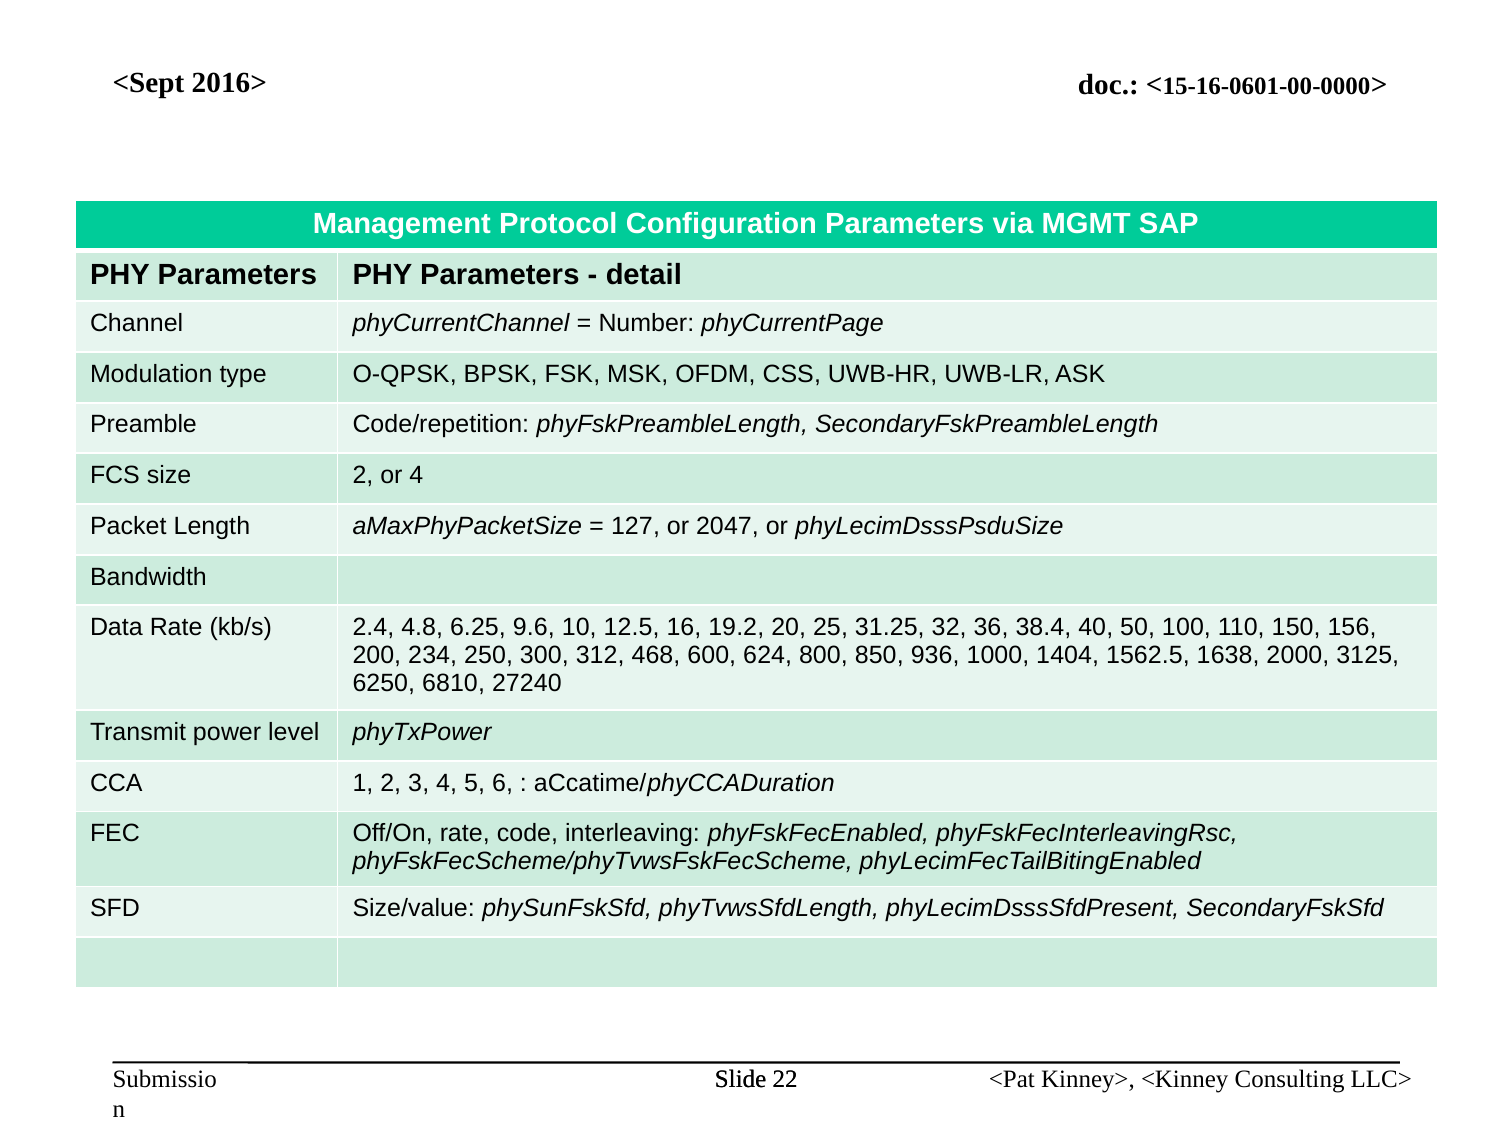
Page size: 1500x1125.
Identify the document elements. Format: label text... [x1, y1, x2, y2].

table_cell phyCurrentChannel = Number: phyCurrentPage [338, 302, 1437, 351]
table_cell aMaxPhyPacketSize = 127, or 2047, or phyLecimDsssPsduSize [338, 505, 1437, 554]
table_cell Preamble [76, 404, 337, 452]
table_cell [338, 556, 1437, 604]
table_cell Transmit power level [76, 711, 337, 760]
table_cell Data Rate (kb/s) [76, 606, 337, 709]
table_cell FCS size [76, 454, 337, 503]
table_cell Code/repetition: phyFskPreambleLength, SecondaryFskPreambleLength [338, 404, 1437, 452]
table_cell 2, or 4 [338, 454, 1437, 503]
table_cell Bandwidth [76, 556, 337, 604]
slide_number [112, 62, 376, 99]
table_cell CCA [76, 762, 337, 811]
table_cell Packet Length [76, 505, 337, 554]
table_cell [76, 938, 337, 987]
table_cell Off/On, rate, code, interleaving: phyFskFecEnabled, phyFskFecInterleavingRsc, phyFskFecScheme/phyTvwsFskFecScheme, phyLecimFecTailBitingEnabled [338, 812, 1437, 886]
footer <Pat Kinney>, <Kinney Consulting LLC> [899, 1061, 1413, 1093]
table_cell SFD [76, 887, 337, 936]
table_cell 2.4, 4.8, 6.25, 9.6, 10, 12.5, 16, 19.2, 20, 25, 31.25, 32, 36, 38.4, 40, 50, 100, 110, 150, 156, 200, 234, 250, 300, 312, 468, 600, 624, 800, 850, 936, 1000, 1404, 1562.5, 1638, 2000, 3125, 6250, 6810, 27240 [338, 606, 1437, 709]
text_box Slide 22 [675, 1062, 838, 1093]
table_cell phyTxPower [338, 711, 1437, 760]
table_cell PHY Parameters [76, 253, 337, 300]
table_cell PHY Parameters - detail [338, 253, 1437, 300]
table_cell Modulation type [76, 353, 337, 402]
table_cell [338, 938, 1437, 987]
table_cell Size/value: phySunFskSfd, phyTvwsSfdLength, phyLecimDsssSfdPresent, SecondaryFskSfd [338, 887, 1437, 936]
table_cell Channel [76, 302, 337, 351]
table_header Management Protocol Configuration Parameters via MGMT SAP [76, 201, 1437, 248]
table_cell FEC [76, 812, 337, 886]
table_cell 1, 2, 3, 4, 5, 6, : aCcatime/phyCCADuration [338, 762, 1437, 811]
table_cell O-QPSK, BPSK, FSK, MSK, OFDM, CSS, UWB-HR, UWB-LR, ASK [338, 353, 1437, 402]
